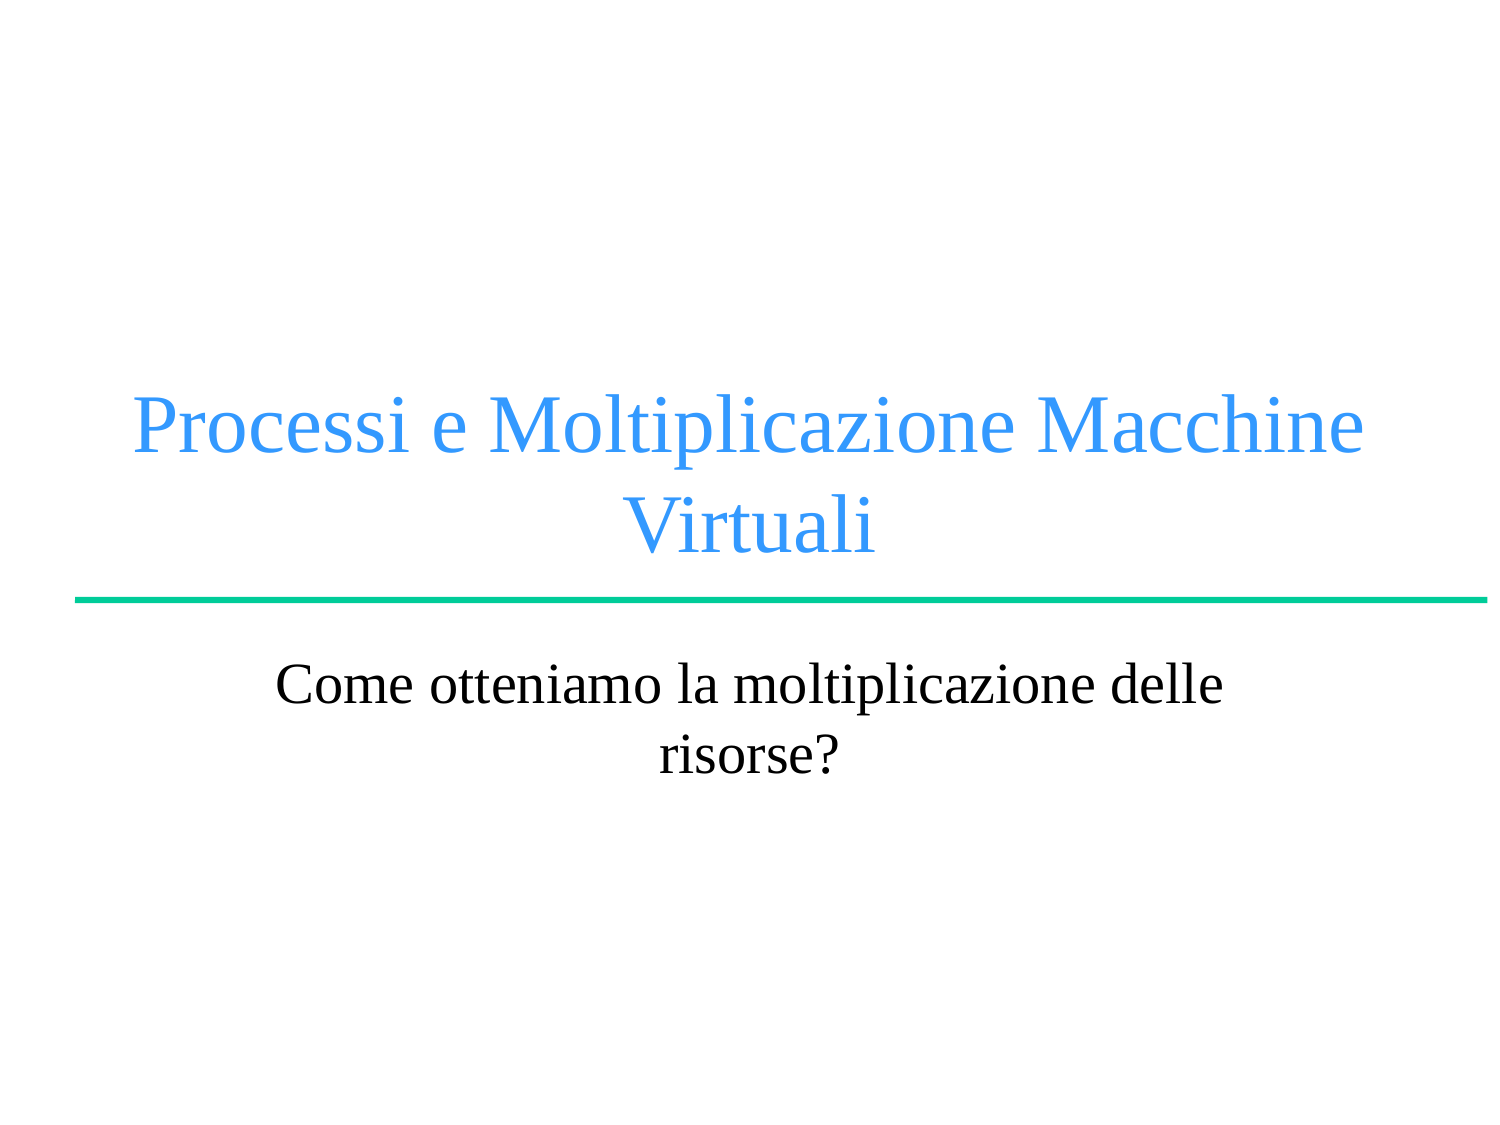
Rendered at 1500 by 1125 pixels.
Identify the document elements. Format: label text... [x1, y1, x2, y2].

subtitle Come otteniamo la moltiplicazione delle risorse? [224, 637, 1276, 926]
title Processi e Moltiplicazione Macchine Virtuali [112, 374, 1388, 563]
